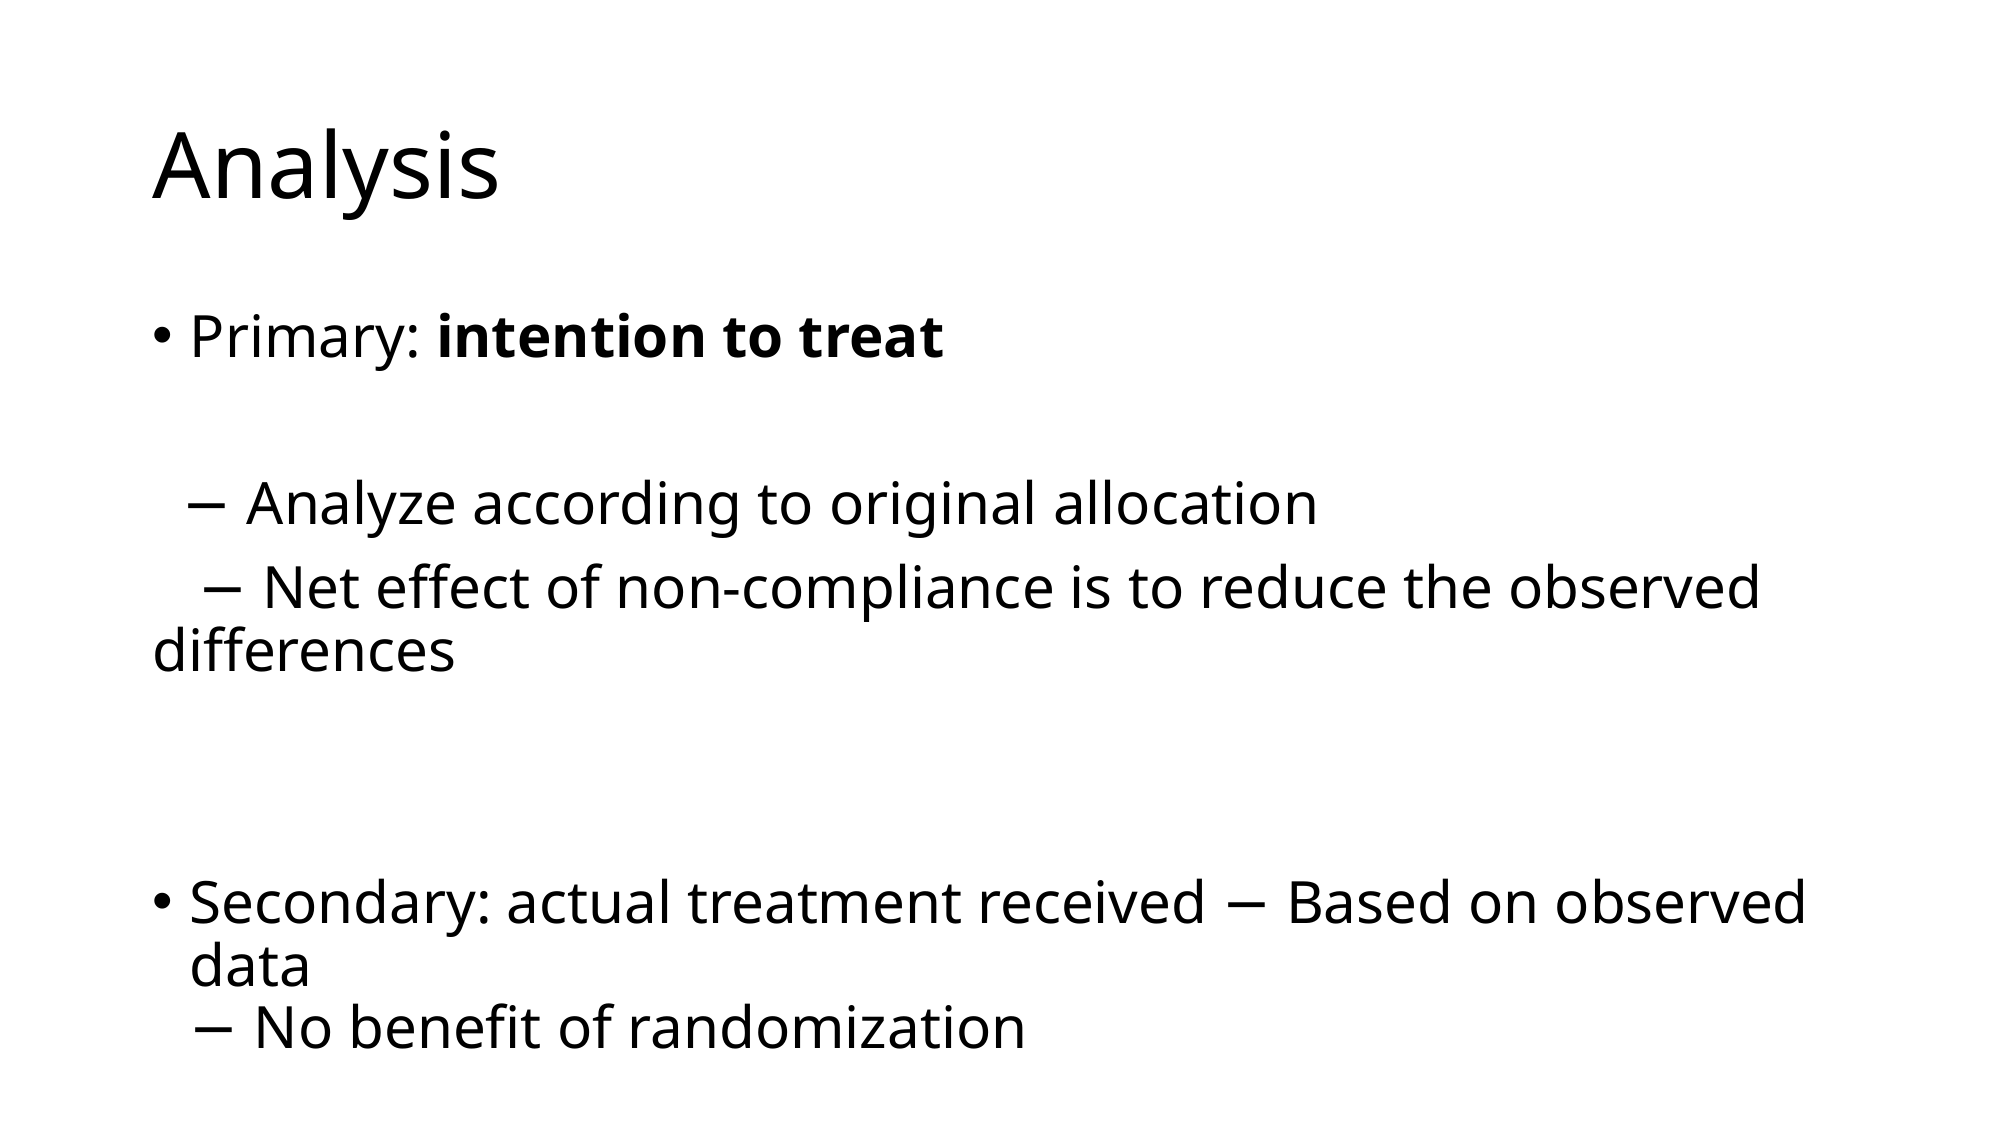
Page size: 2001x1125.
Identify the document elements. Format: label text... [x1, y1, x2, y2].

title Analysis [137, 59, 1863, 278]
list Primary: intention to treat − Analyze according to original allocation − Net effect of non-compliance is to reduce the observed differences Secondary: actual treatment received − Based on observed data − No benefit of randomization [137, 299, 1863, 1014]
